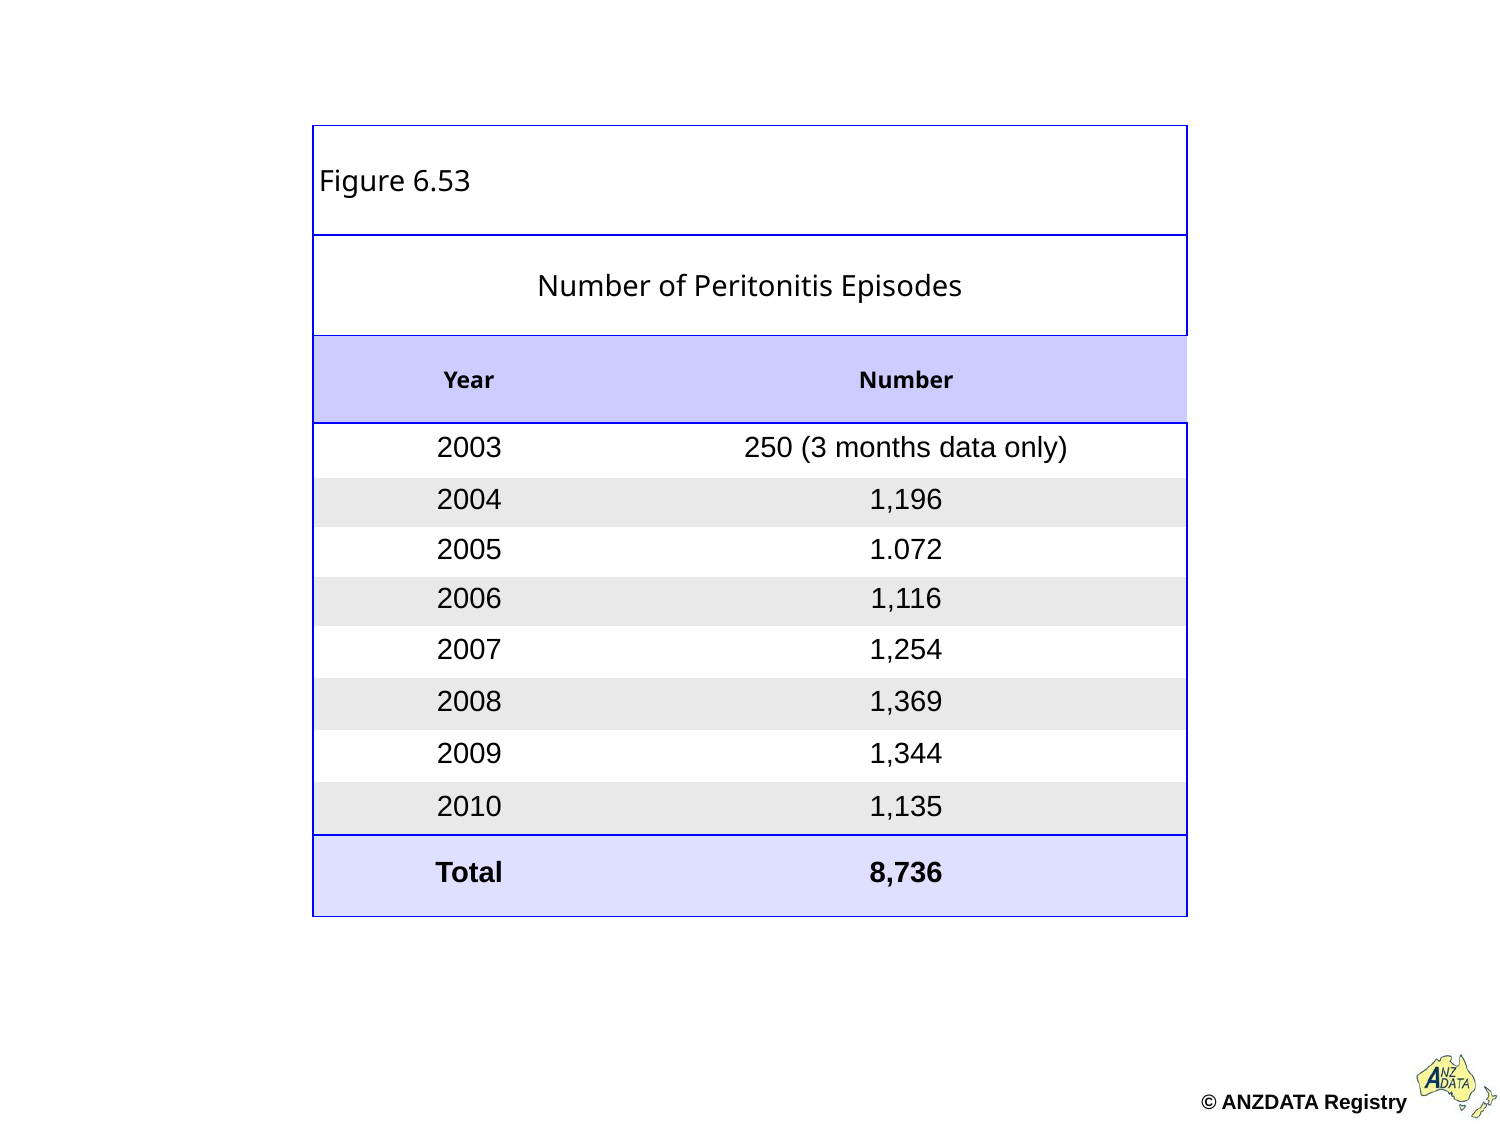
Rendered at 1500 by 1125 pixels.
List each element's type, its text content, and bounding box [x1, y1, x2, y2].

table_cell 2007 [314, 626, 626, 678]
table_cell 1,369 [626, 678, 1186, 730]
table_cell 1,344 [626, 730, 1186, 782]
table_cell 1.072 [626, 527, 1186, 577]
table_cell 2006 [314, 577, 626, 626]
table_cell 2005 [314, 527, 626, 577]
table_cell 250 (3 months data only) [626, 424, 1186, 478]
table_cell 1,135 [626, 782, 1186, 834]
table_cell Number of Peritonitis Episodes [314, 236, 1186, 335]
table_cell 2010 [314, 782, 626, 834]
table_header Figure 6.53 [314, 126, 1186, 234]
table_cell 2009 [314, 730, 626, 782]
table_cell 2004 [314, 478, 626, 527]
table_cell 1,254 [626, 626, 1186, 678]
table_cell Total [314, 836, 626, 916]
table_cell Number [626, 336, 1187, 422]
table_cell Year [314, 336, 626, 422]
table_cell 2008 [314, 678, 626, 730]
table_cell 1,116 [626, 577, 1186, 626]
picture [1411, 1049, 1500, 1125]
table_cell 2003 [314, 424, 626, 478]
table_cell 1,196 [626, 478, 1186, 527]
table_cell 8,736 [626, 836, 1186, 916]
